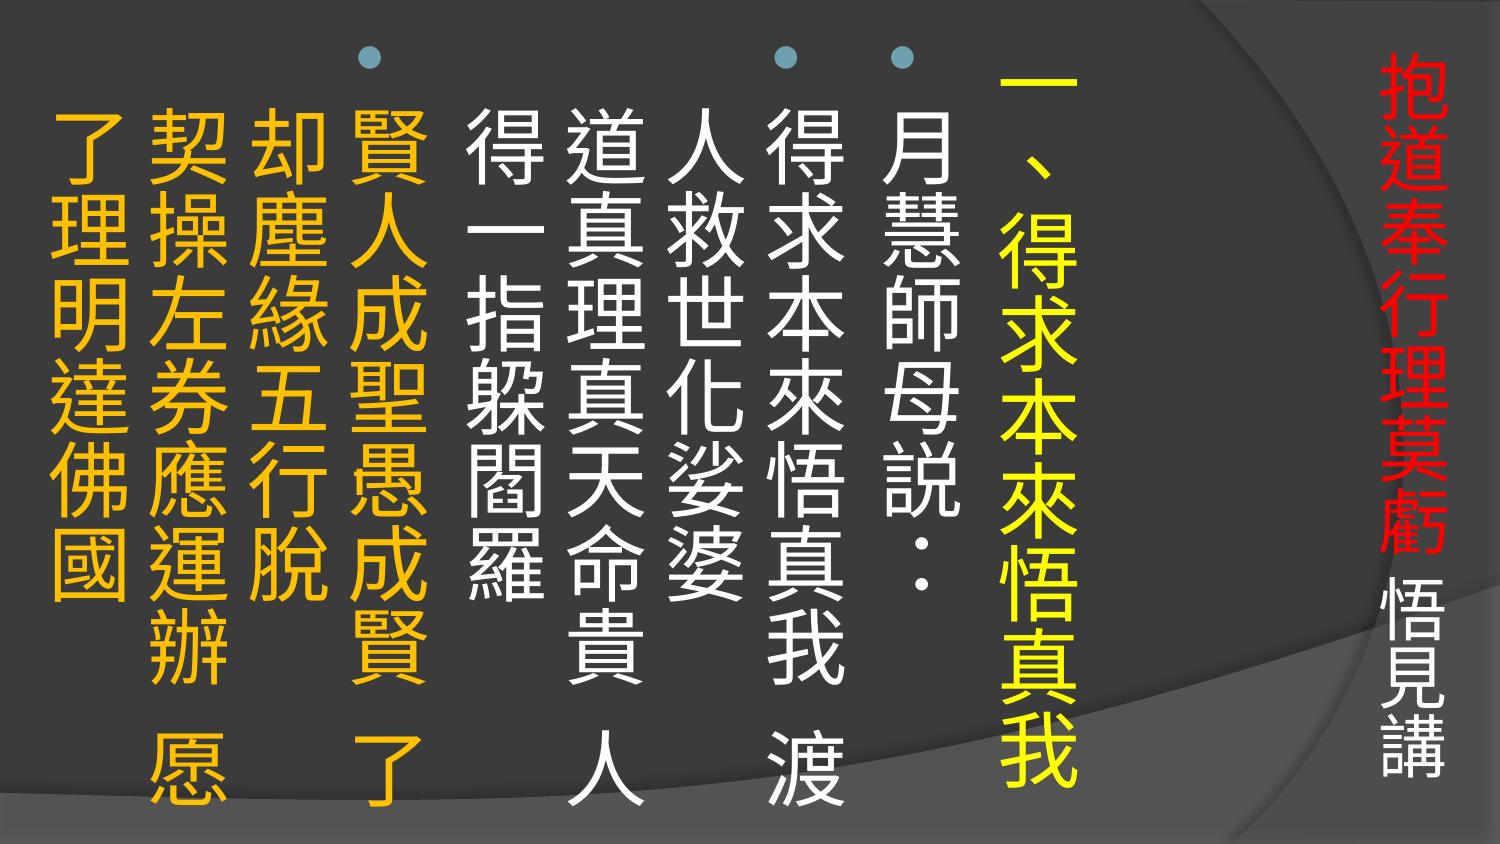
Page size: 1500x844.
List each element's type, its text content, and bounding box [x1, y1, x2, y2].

title 抱道奉行理莫虧 悟見講 [1352, 20, 1473, 812]
list 一、得求本來悟真我 月慧師母説： 得求本來悟真我 渡人救世化娑婆 道真理真天命貴 人得一指躱閻羅 賢人成聖愚成賢 了却塵緣五行脫 契操左券應運辦 愿了理明達佛國 [29, 21, 1353, 825]
